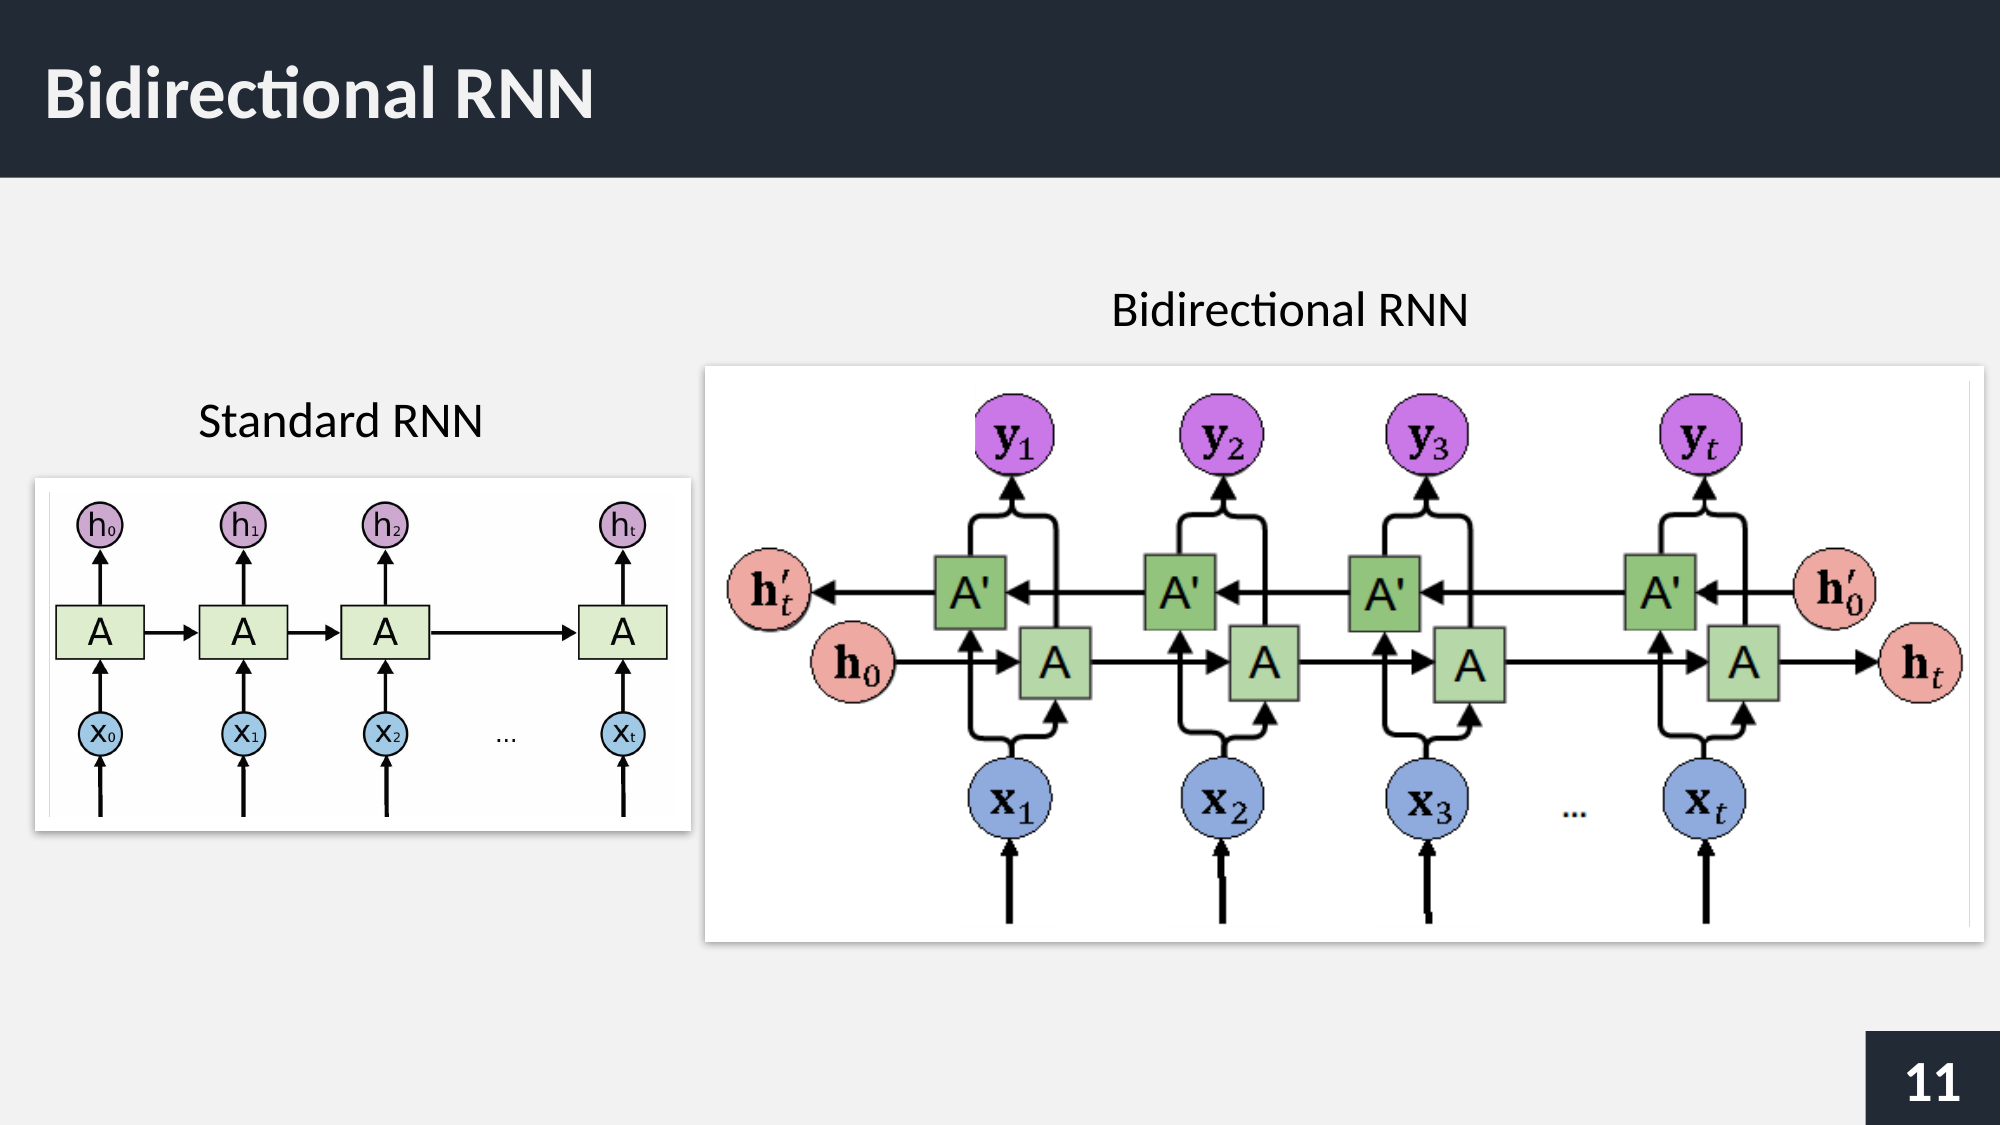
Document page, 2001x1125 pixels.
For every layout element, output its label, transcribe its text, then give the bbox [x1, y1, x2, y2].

text_box Bidirectional RNN [1096, 268, 1485, 344]
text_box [719, 380, 1970, 927]
text_box Standard RNN [183, 380, 500, 456]
text_box [0, 0, 2000, 179]
picture [49, 492, 677, 817]
text_box Bidirectional RNN [29, 35, 1291, 141]
text_box 11 [1865, 1030, 2000, 1125]
